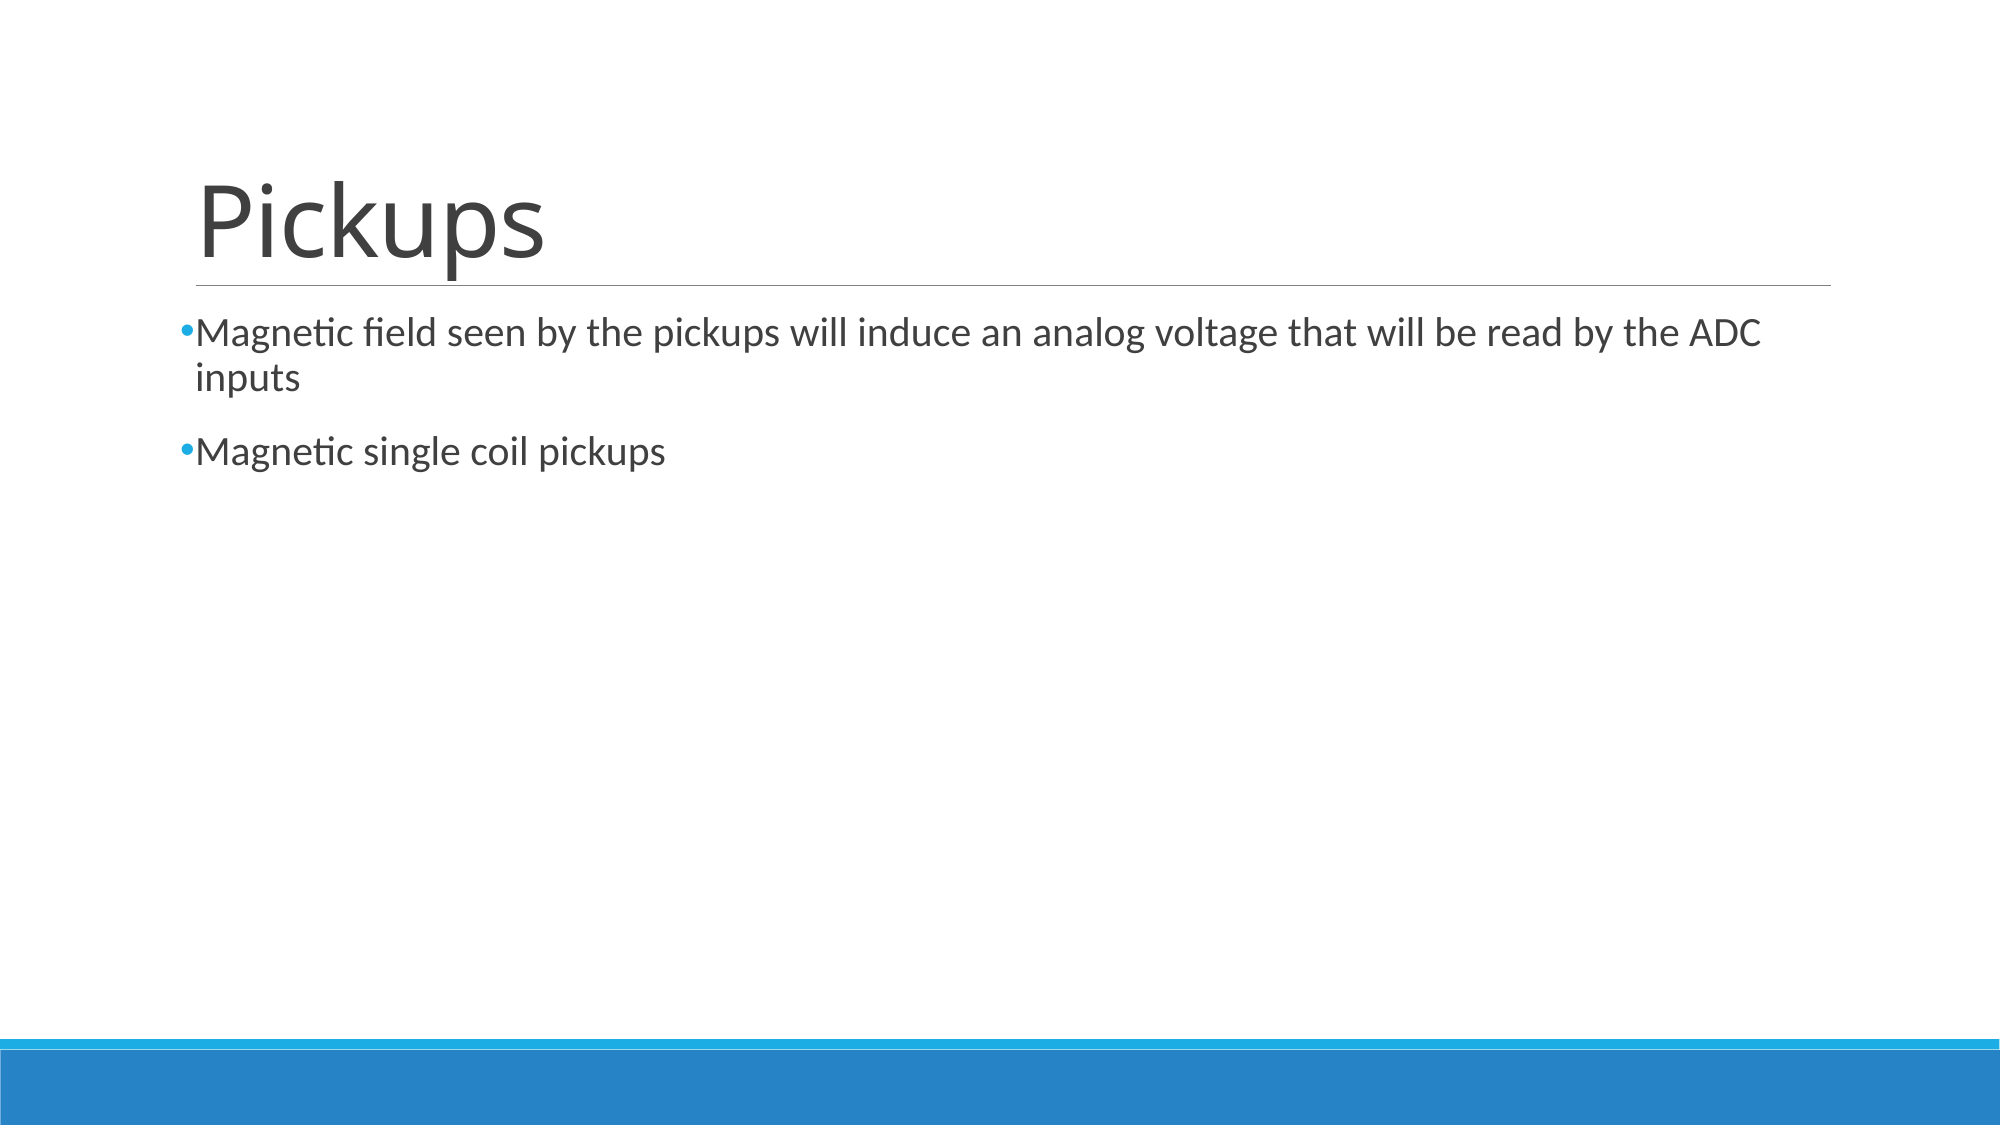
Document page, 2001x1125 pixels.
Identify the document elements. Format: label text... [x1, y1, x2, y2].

title Pickups [180, 47, 1830, 285]
list Magnetic field seen by the pickups will induce an analog voltage that will be read by the ADC inputs Magnetic single coil pickups [180, 302, 1830, 963]
